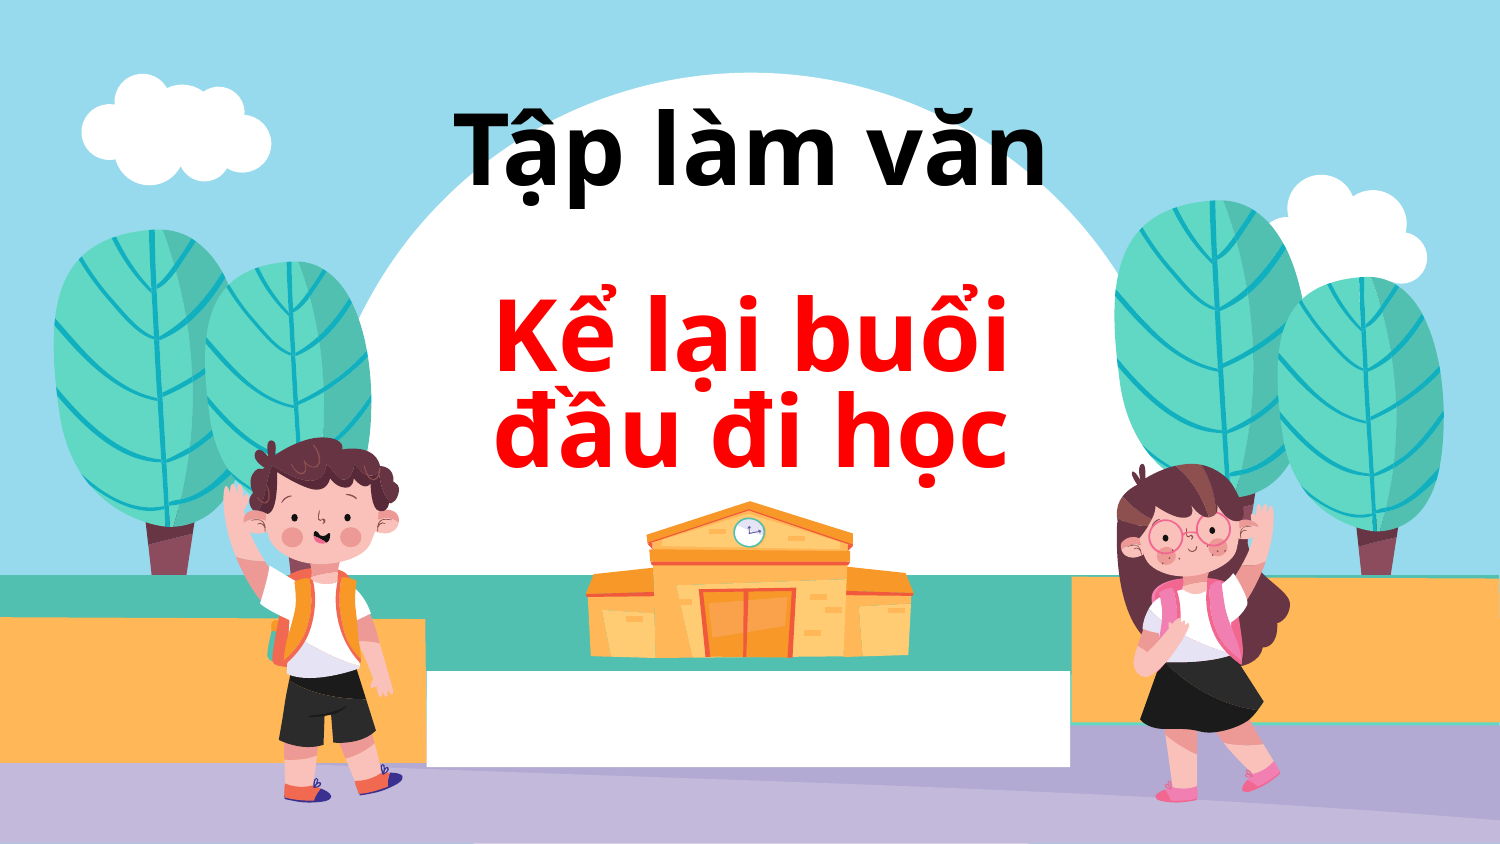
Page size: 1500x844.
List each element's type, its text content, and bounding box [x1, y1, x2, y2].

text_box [221, 437, 405, 803]
text_box [1289, 174, 1395, 198]
text_box Tập làm văn [430, 85, 1072, 228]
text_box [1110, 463, 1293, 803]
title Kể lại buổi đầu đi học [376, 288, 1108, 494]
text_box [0, 574, 1500, 844]
text_box [81, 73, 272, 186]
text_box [1113, 200, 1444, 573]
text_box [585, 500, 914, 659]
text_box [52, 229, 372, 573]
